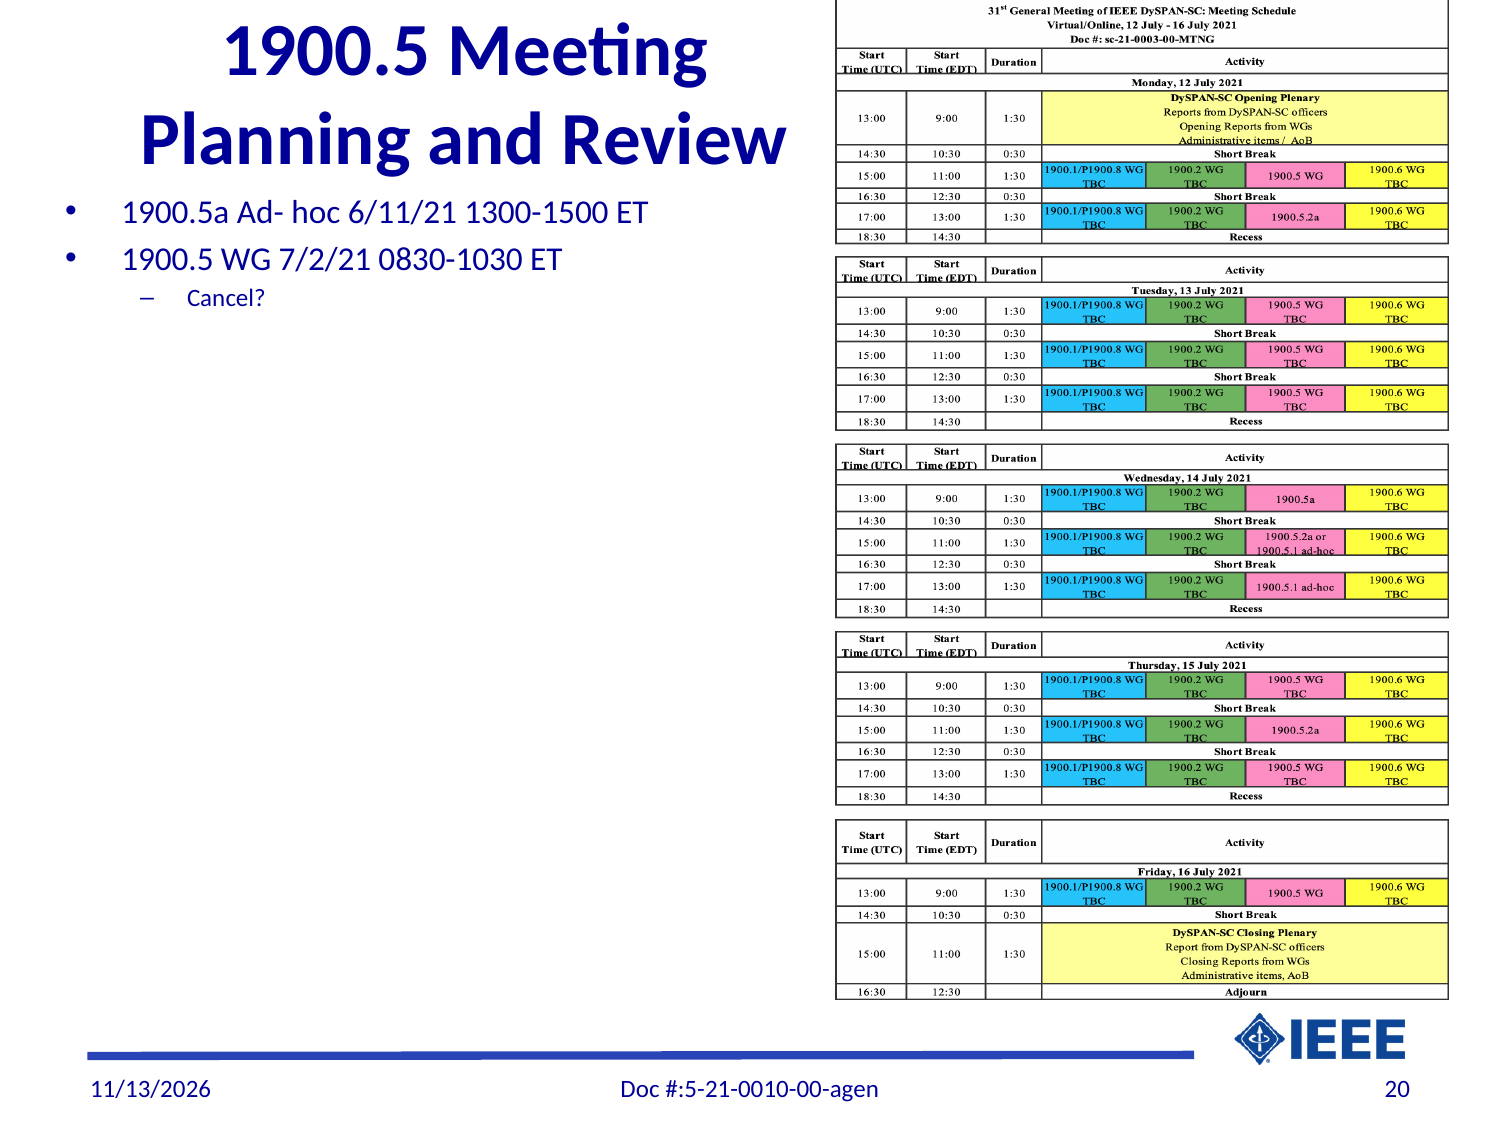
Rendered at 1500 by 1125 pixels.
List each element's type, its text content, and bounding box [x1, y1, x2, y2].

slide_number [75, 1057, 425, 1118]
list 1900.5a Ad- hoc 6/11/21 1300-1500 ET 1900.5 WG 7/2/21 0830-1030 ET Cancel? [50, 182, 763, 1033]
footer Doc #:5-21-0010-00-agen [512, 1057, 988, 1118]
picture [835, 0, 1449, 1001]
title 1900.5 Meeting Planning and Review [79, 0, 833, 184]
slide_number 20 [1074, 1057, 1425, 1118]
picture [1231, 1011, 1406, 1057]
